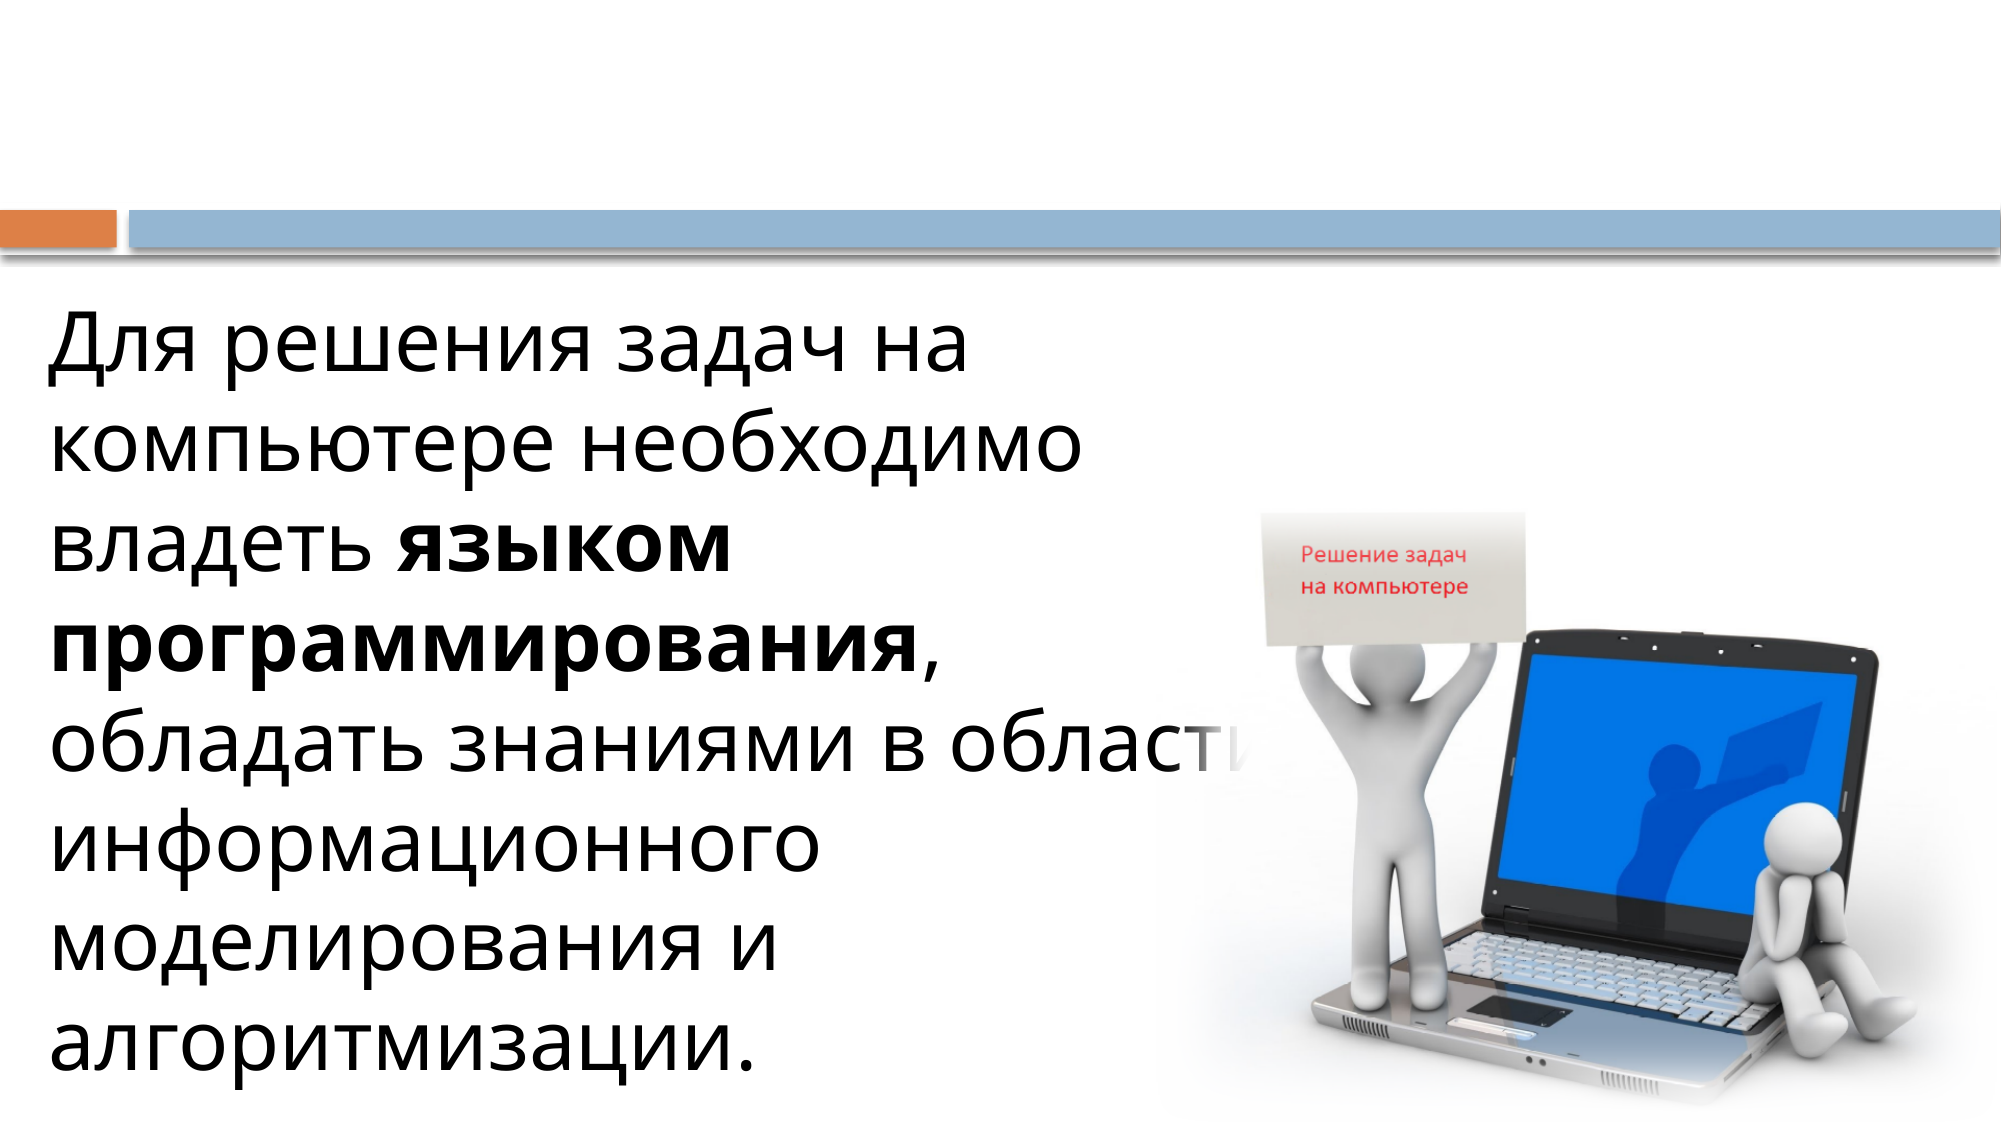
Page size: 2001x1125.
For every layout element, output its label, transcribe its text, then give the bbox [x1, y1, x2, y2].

picture [1152, 483, 2000, 1125]
list Для решения задач на компьютере необходимо владеть языком программирования, обладать знаниями в области информационного моделирования и алгоритмизации. [33, 280, 1316, 969]
